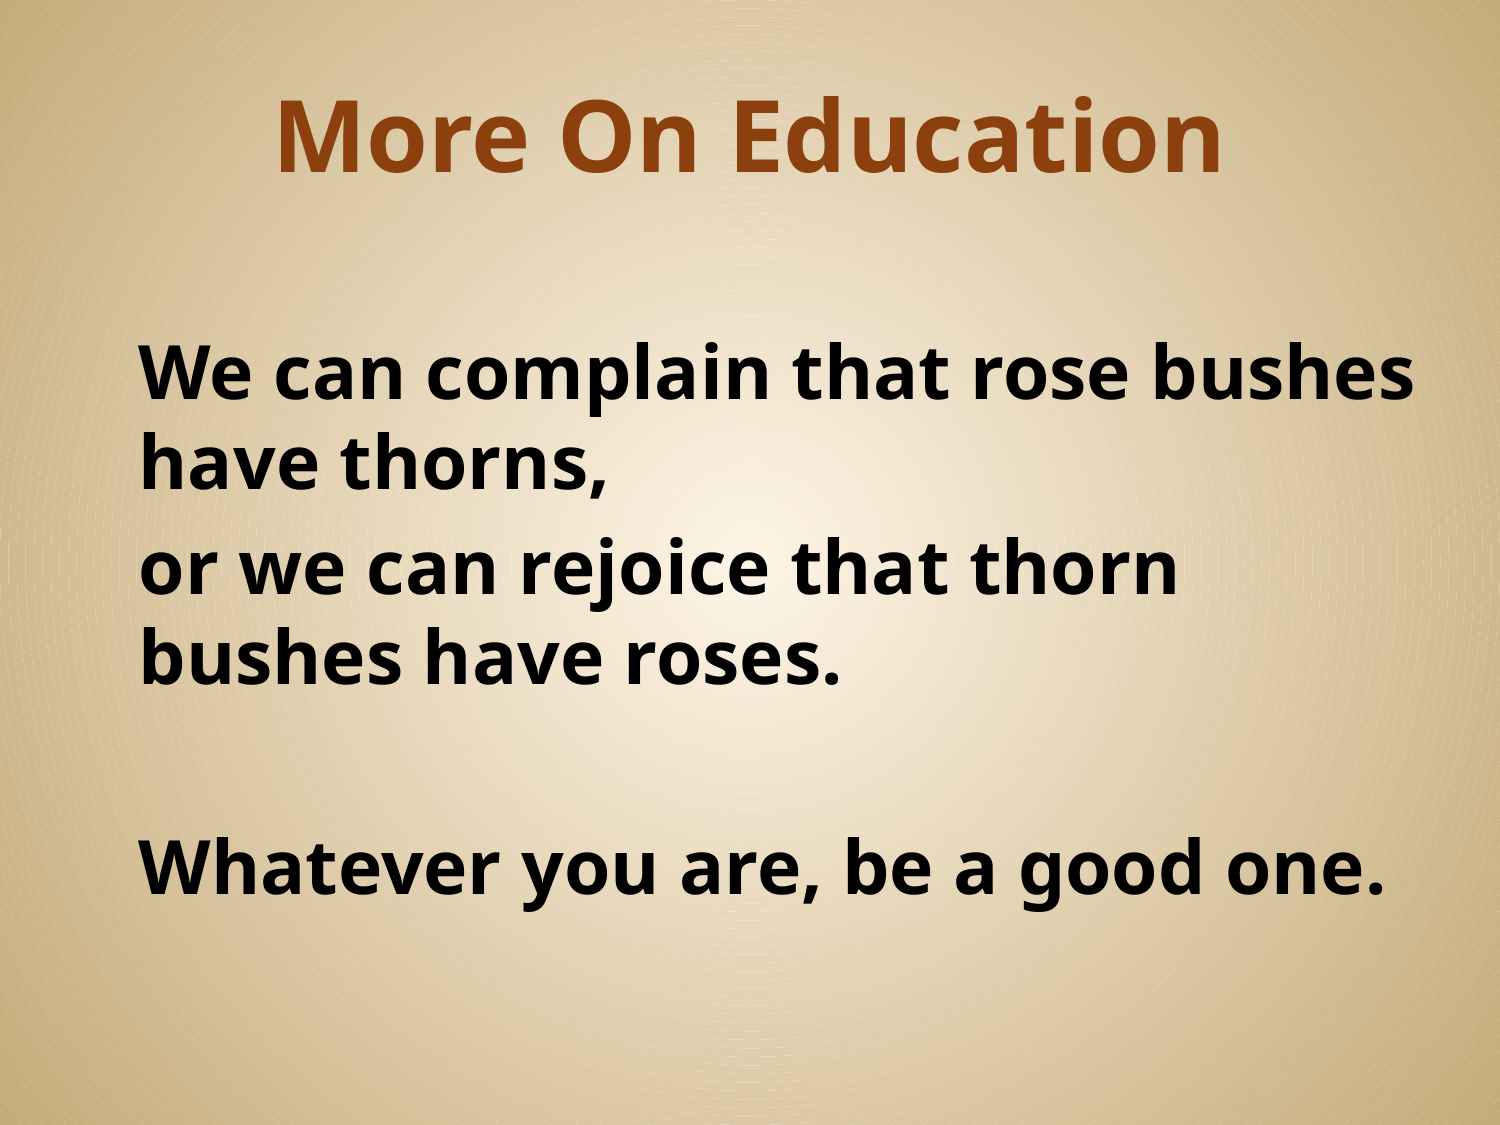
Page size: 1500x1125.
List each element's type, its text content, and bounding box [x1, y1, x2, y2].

title More On Education [75, 37, 1425, 200]
list We can complain that rose bushes have thorns, or we can rejoice that thorn bushes have roses. Whatever you are, be a good one. [74, 262, 1426, 1088]
